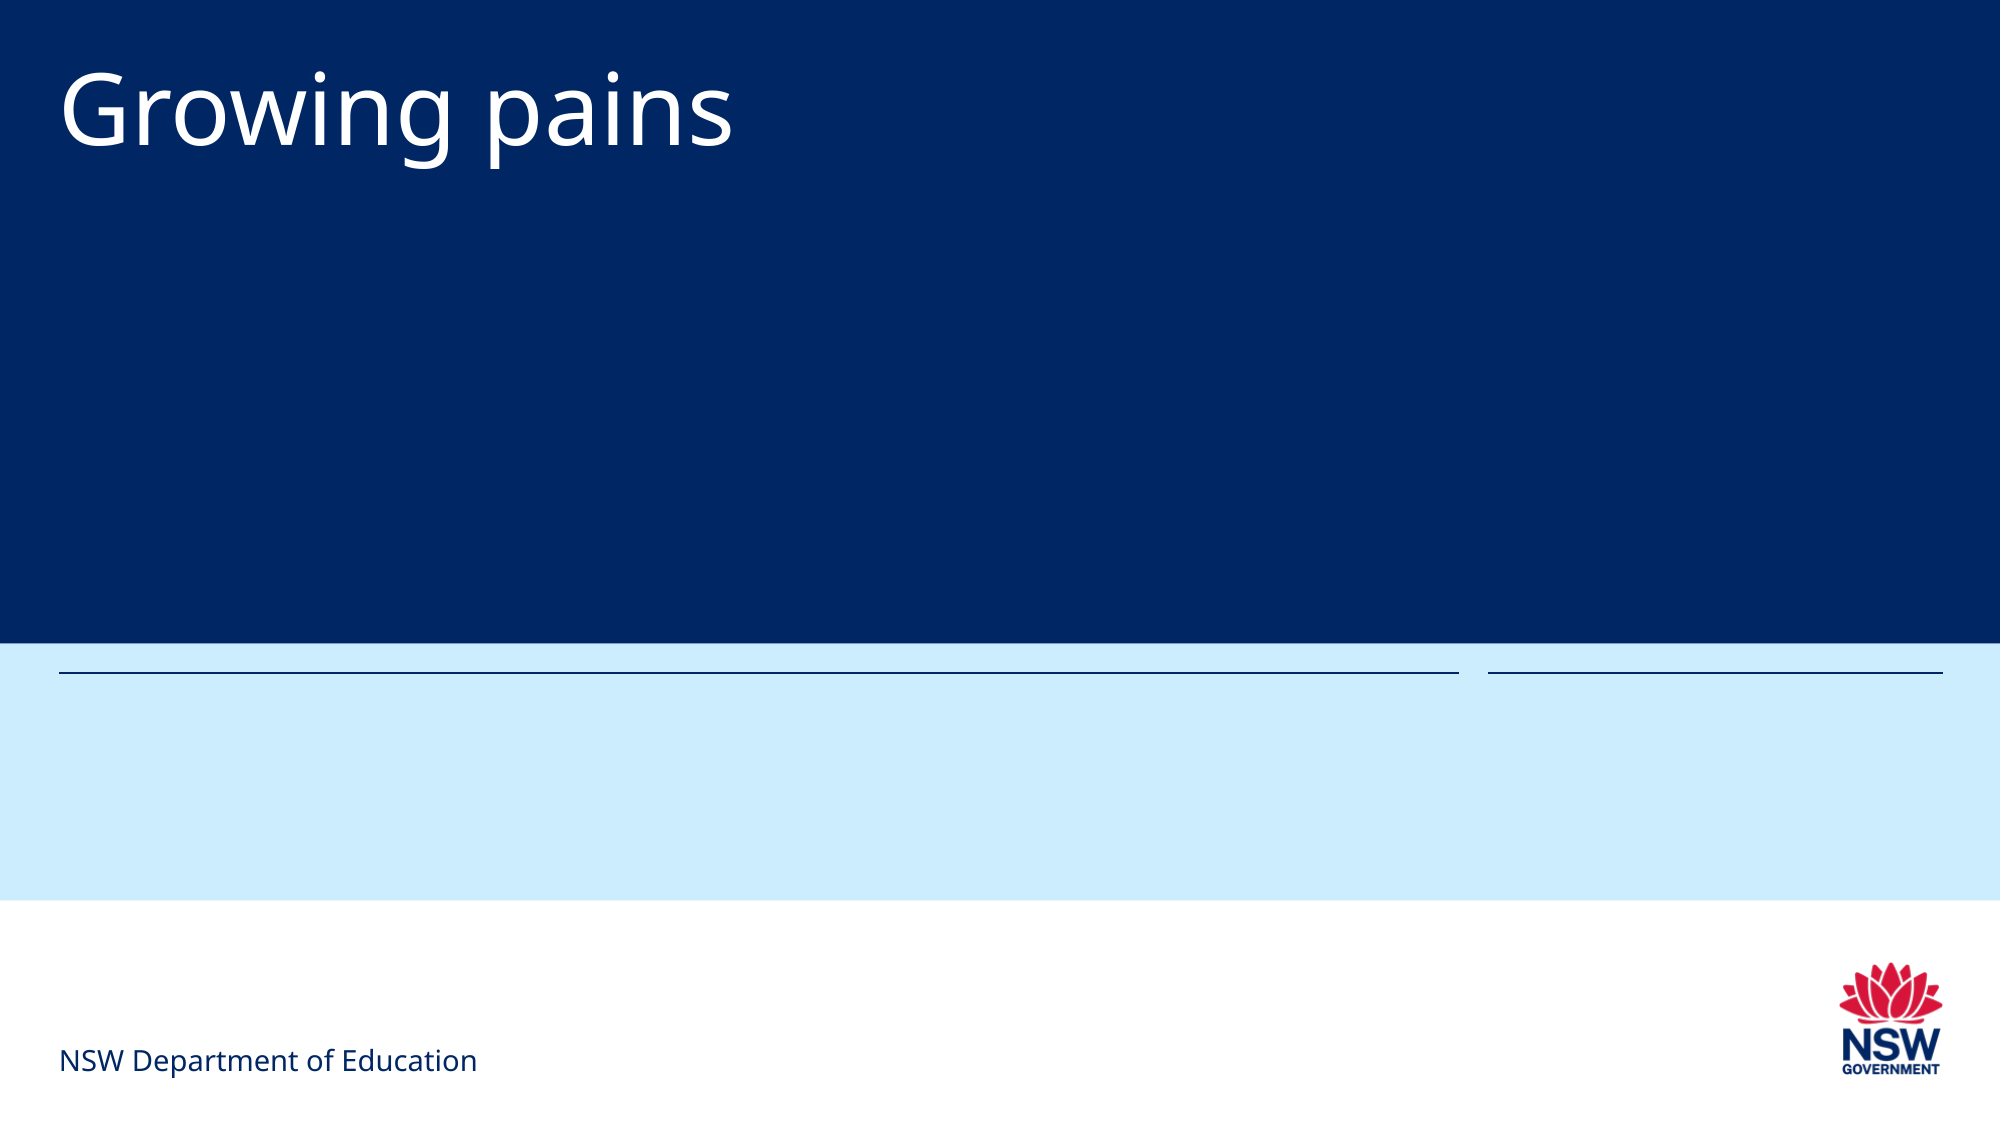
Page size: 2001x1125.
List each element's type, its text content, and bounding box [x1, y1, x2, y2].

title Growing pains [59, 59, 1943, 473]
picture [1839, 962, 1943, 1075]
footer NSW Department of Education [59, 964, 798, 1077]
